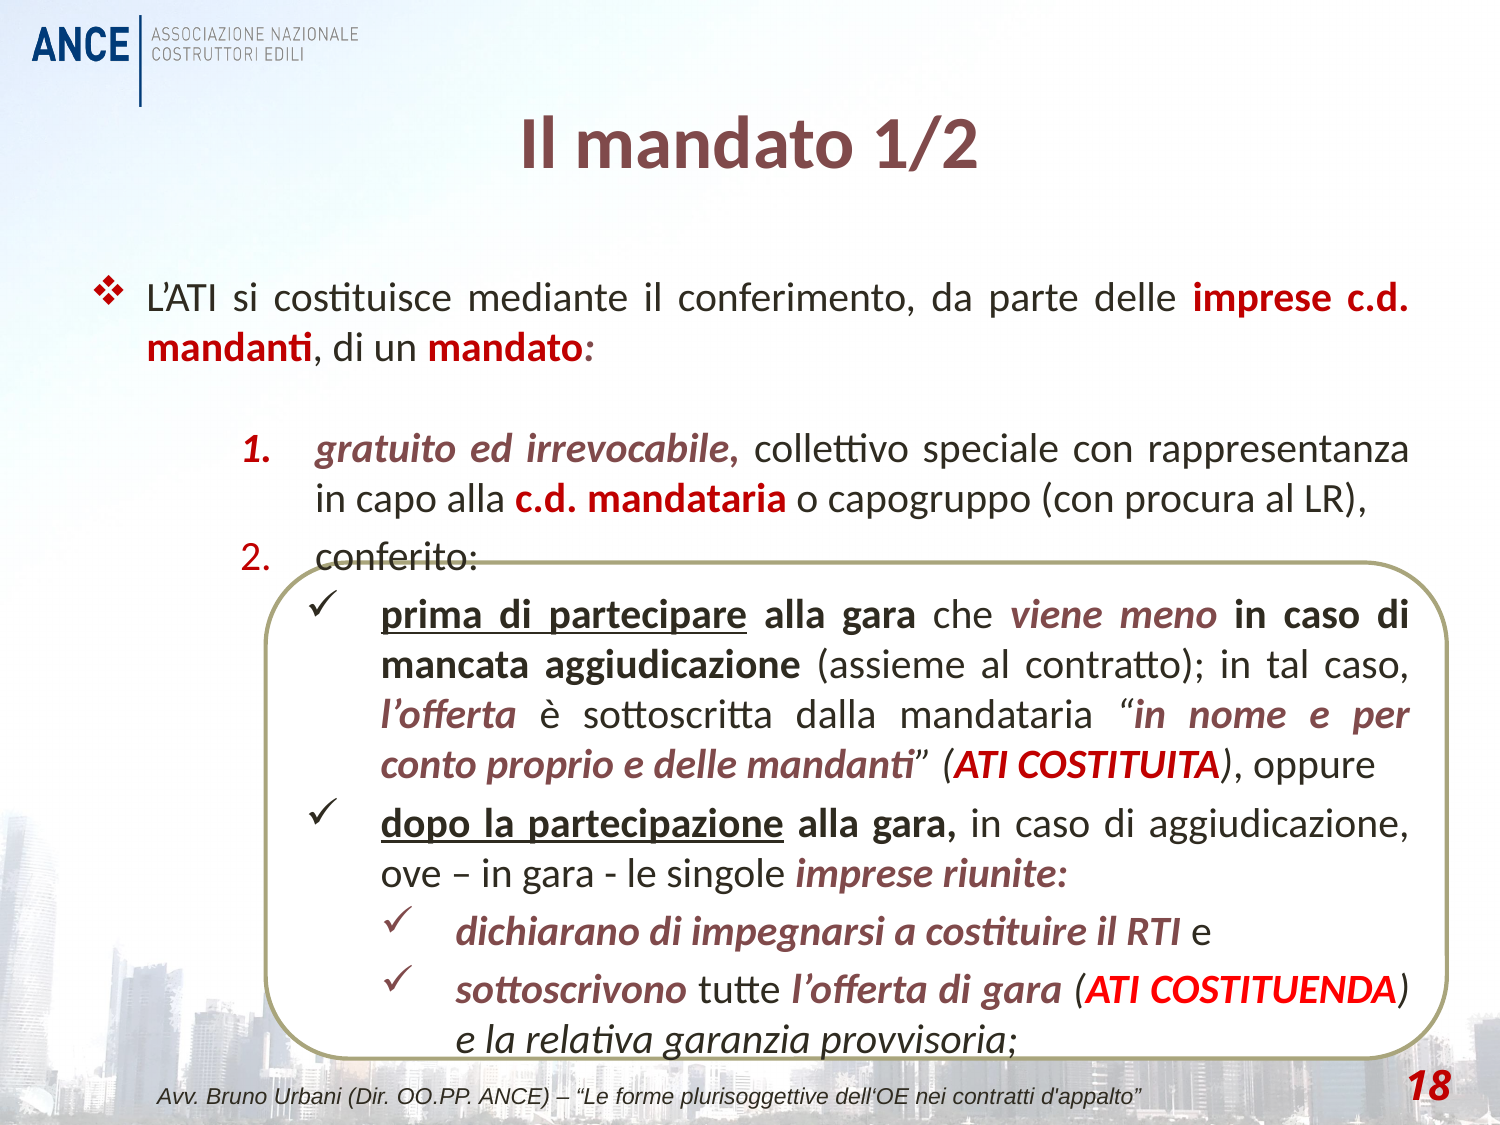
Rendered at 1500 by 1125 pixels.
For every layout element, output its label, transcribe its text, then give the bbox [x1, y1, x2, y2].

title Il mandato 1/2 [75, 45, 1425, 233]
list L’ATI si costituisce mediante il conferimento, da parte delle imprese c.d. mandanti, di un mandato: gratuito ed irrevocabile, collettivo speciale con rappresentanza in capo alla c.d. mandataria o capogruppo (con procura al LR), conferito: prima di partecipare alla gara che viene meno in caso di mancata aggiudicazione (assieme al contratto); in tal caso, l’offerta è sottoscritta dalla mandataria “in nome e per conto proprio e delle mandanti” (ATI COSTITUITA), oppure dopo la partecipazione alla gara, in caso di aggiudicazione, ove – in gara - le singole imprese riunite: dichiarano di impegnarsi a costituire il RTI e sottoscrivono tutte l’offerta di gara (ATI COSTITUENDA) e la relativa garanzia provvisoria; [75, 262, 1425, 1000]
picture [0, 15, 390, 107]
text_box [267, 586, 1449, 1061]
